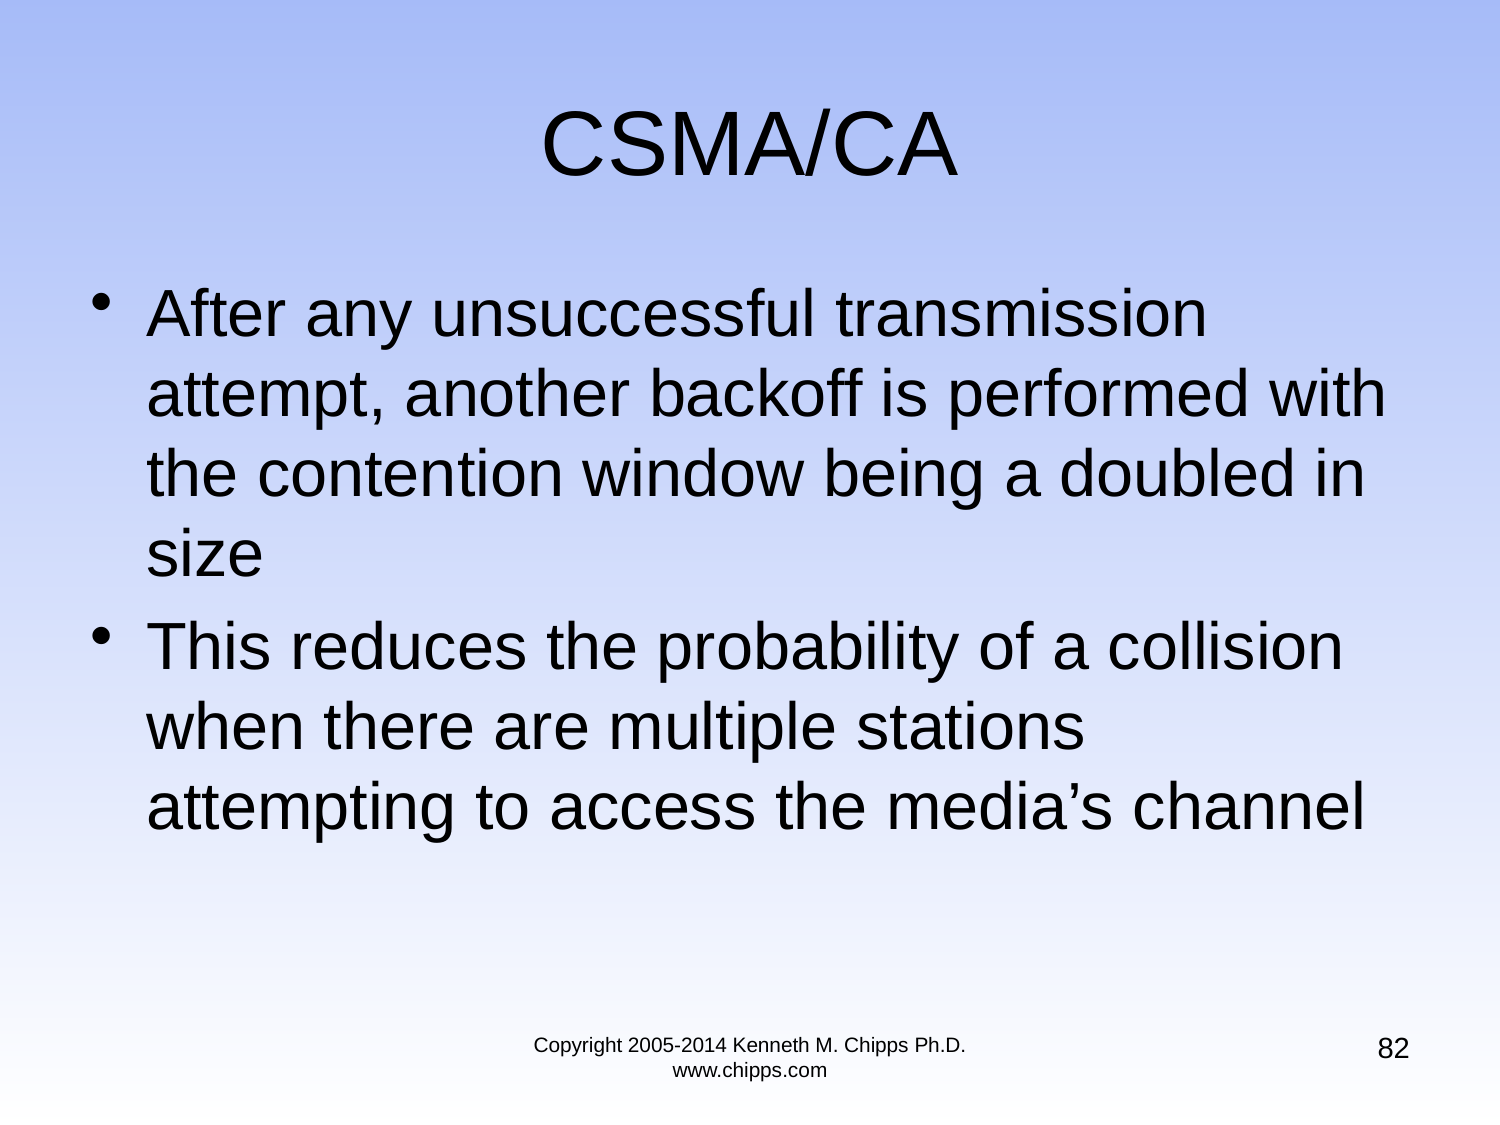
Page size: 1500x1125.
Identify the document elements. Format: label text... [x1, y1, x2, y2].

slide_number 82 [1074, 1021, 1426, 1101]
title CSMA/CA [75, 45, 1425, 233]
footer Copyright 2005-2014 Kenneth M. Chipps Ph.D. www.chipps.com [449, 1024, 1051, 1103]
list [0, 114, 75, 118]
list After any unsuccessful transmission attempt, another backoff is performed with the contention window being a doubled in size This reduces the probability of a collision when there are multiple stations attempting to access the media’s channel [75, 262, 1425, 1005]
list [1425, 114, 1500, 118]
